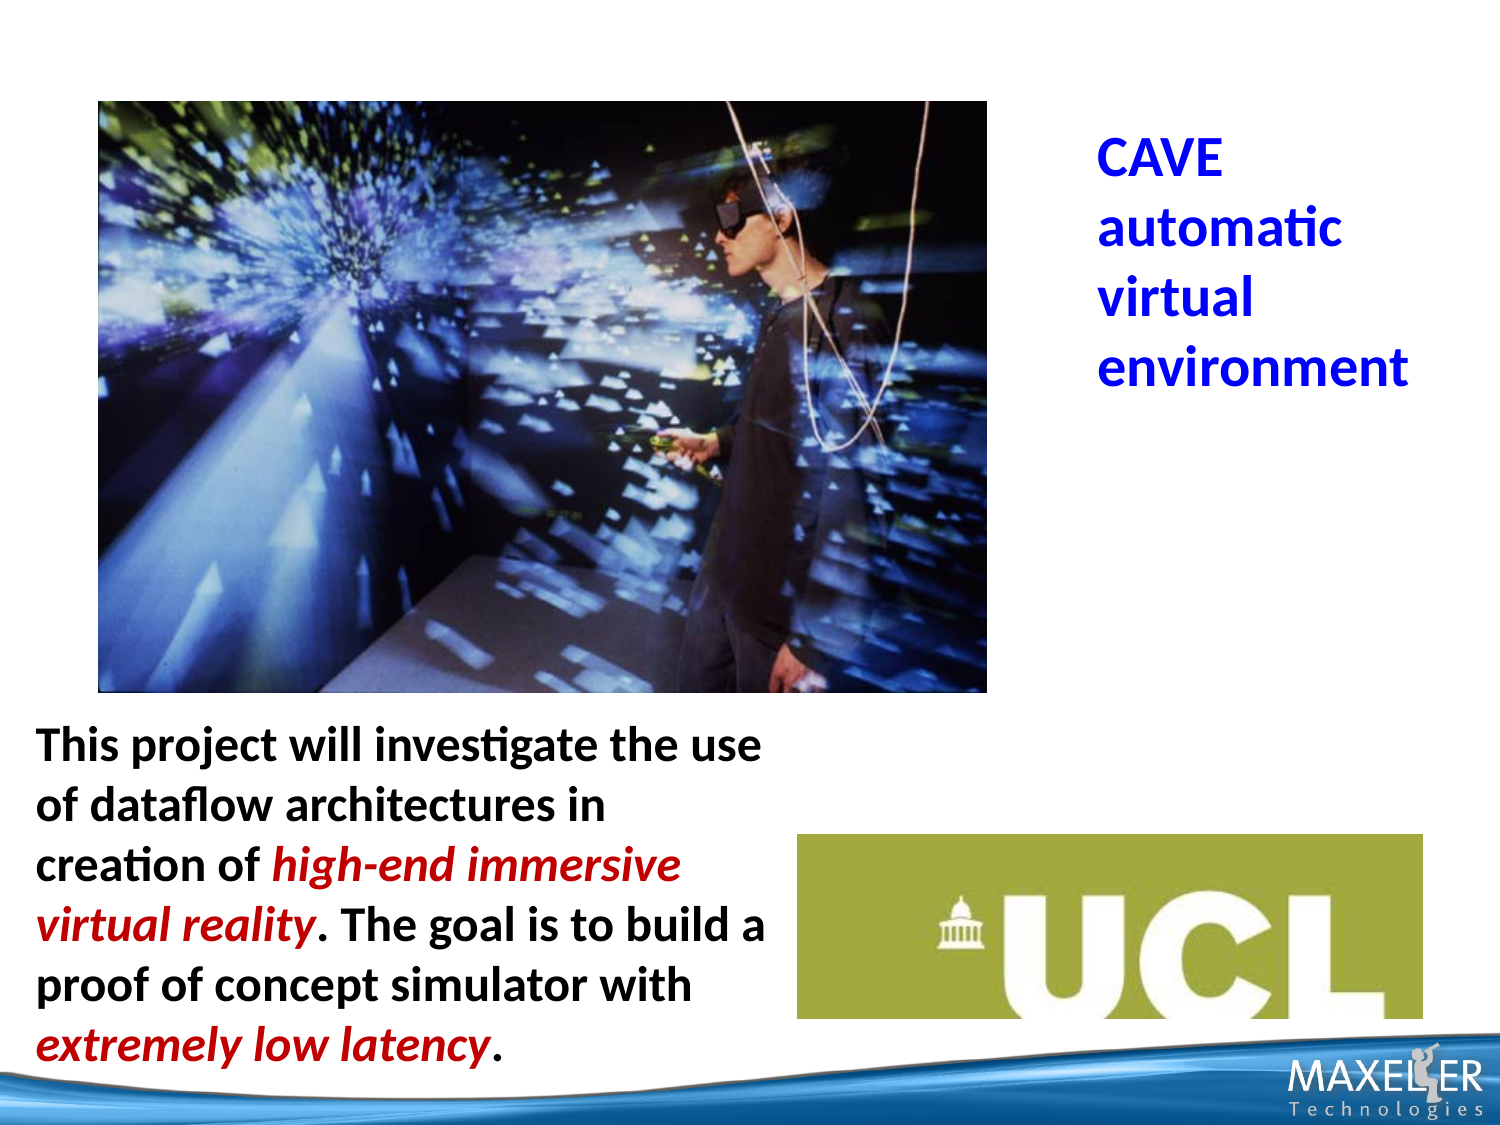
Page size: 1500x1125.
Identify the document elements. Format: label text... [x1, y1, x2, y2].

text_box CAVE automatic virtual environment [1082, 111, 1438, 406]
picture [98, 101, 987, 693]
picture [0, 1023, 1500, 1125]
picture [796, 833, 1423, 1019]
text_box This project will investigate the use of dataflow architectures in creation of high-end immersive virtual reality. The goal is to build a proof of concept simulator with extremely low latency. [20, 704, 798, 1079]
